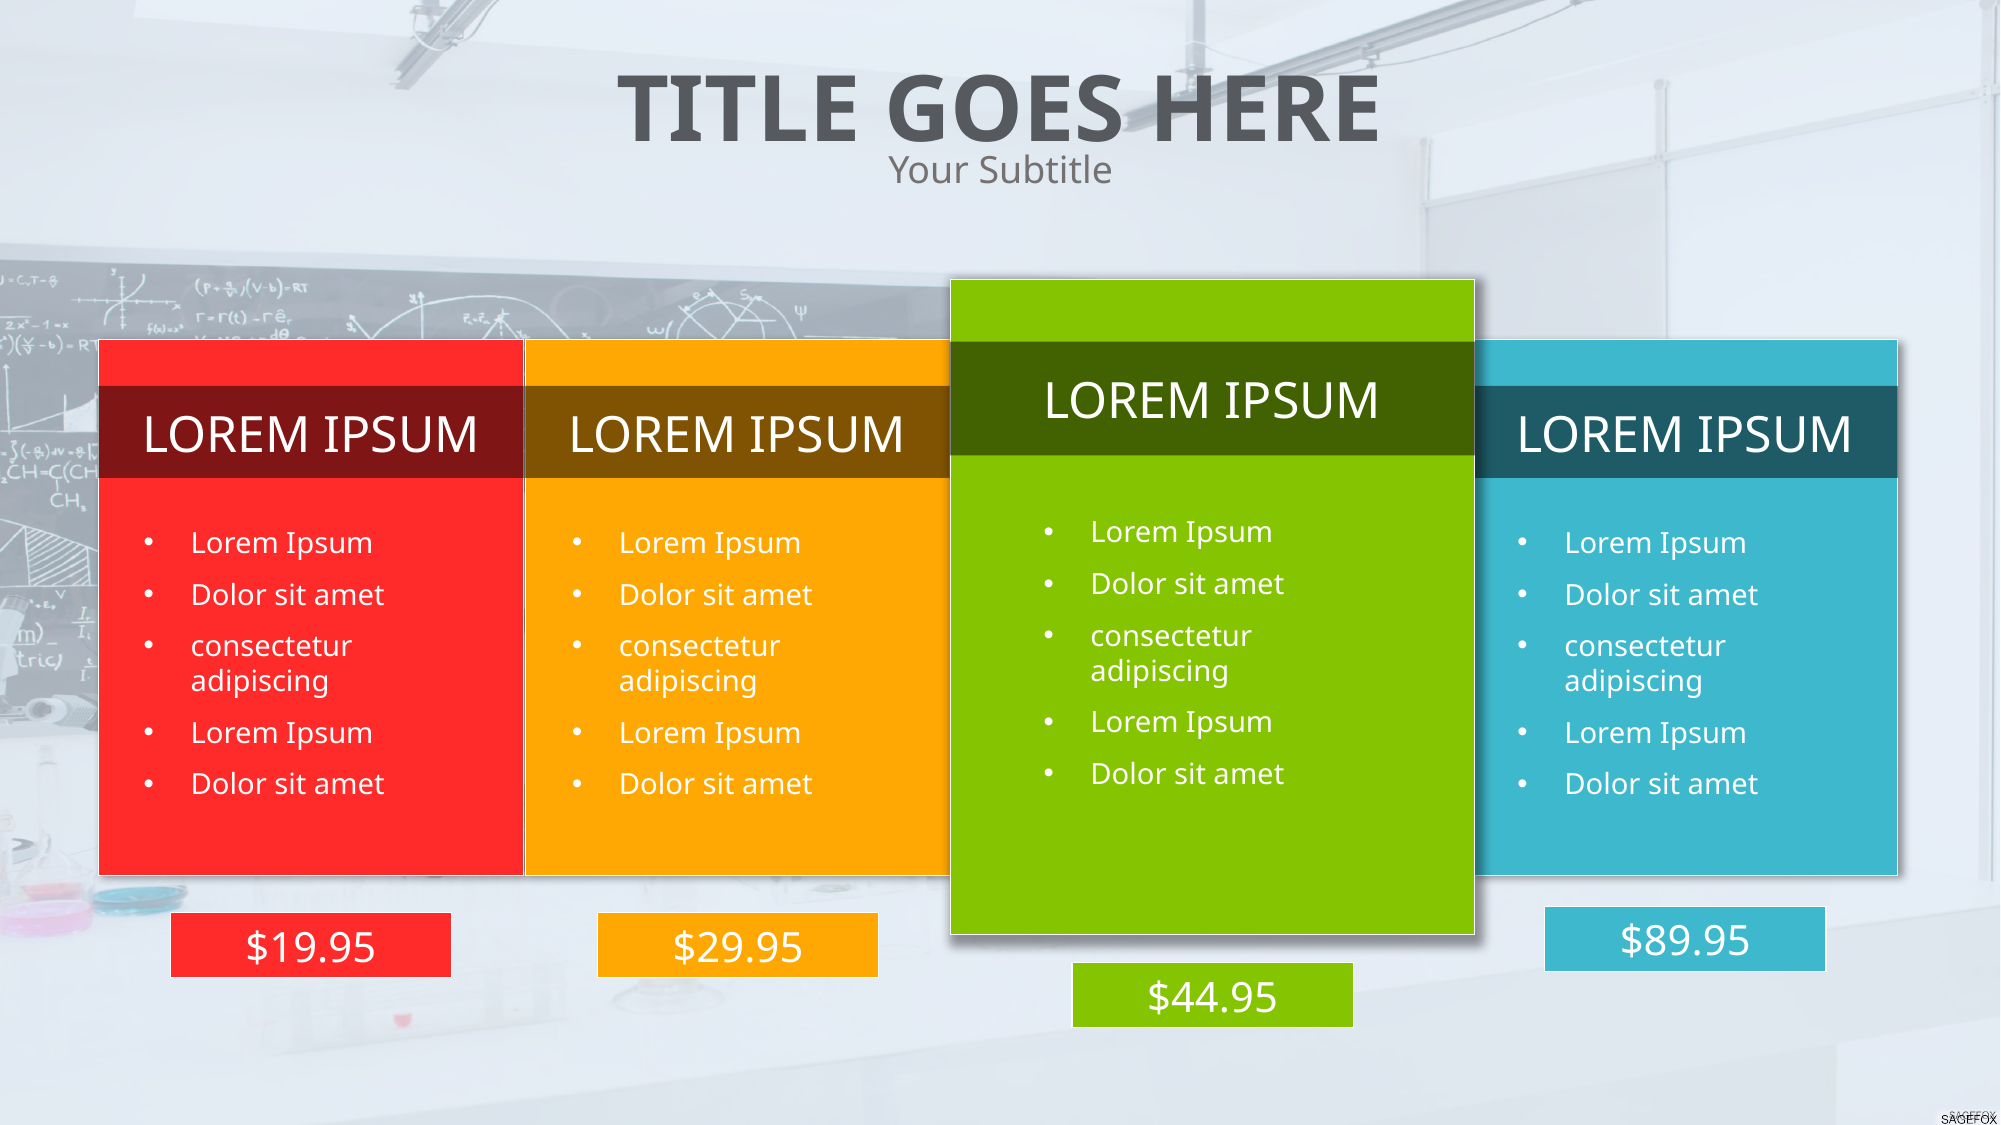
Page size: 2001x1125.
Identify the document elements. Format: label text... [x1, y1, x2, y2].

text_box [524, 479, 943, 876]
text_box Lorem Ipsum Dolor sit amet consectetur adipiscing Lorem Ipsum Dolor sit amet [1492, 493, 1874, 864]
text_box Lorem Ipsum Dolor sit amet consectetur adipiscing Lorem Ipsum Dolor sit amet [113, 493, 500, 864]
text_box [1492, 479, 1899, 876]
text_box $44.95 [1072, 962, 1354, 1028]
picture [1925, 0, 2001, 1125]
text_box [950, 279, 1476, 341]
text_box [524, 338, 943, 385]
text_box $19.95 [170, 912, 452, 978]
text_box [97, 479, 523, 876]
text_box LOREM IPSUM [524, 385, 951, 479]
text_box LOREM IPSUM [949, 341, 1476, 457]
text_box [97, 338, 524, 385]
text_box Lorem Ipsum Dolor sit amet consectetur adipiscing Lorem Ipsum Dolor sit amet [1012, 483, 1400, 854]
text_box Lorem Ipsum Dolor sit amet consectetur adipiscing Lorem Ipsum Dolor sit amet [541, 493, 928, 864]
picture [1938, 1114, 1999, 1125]
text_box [548, 42, 1452, 199]
text_box [1492, 338, 1899, 385]
text_box [950, 457, 1476, 936]
text_box LOREM IPSUM [1492, 385, 1899, 479]
text_box $29.95 [597, 912, 879, 978]
text_box LOREM IPSUM [97, 385, 524, 479]
text_box $89.95 [1544, 906, 1826, 972]
